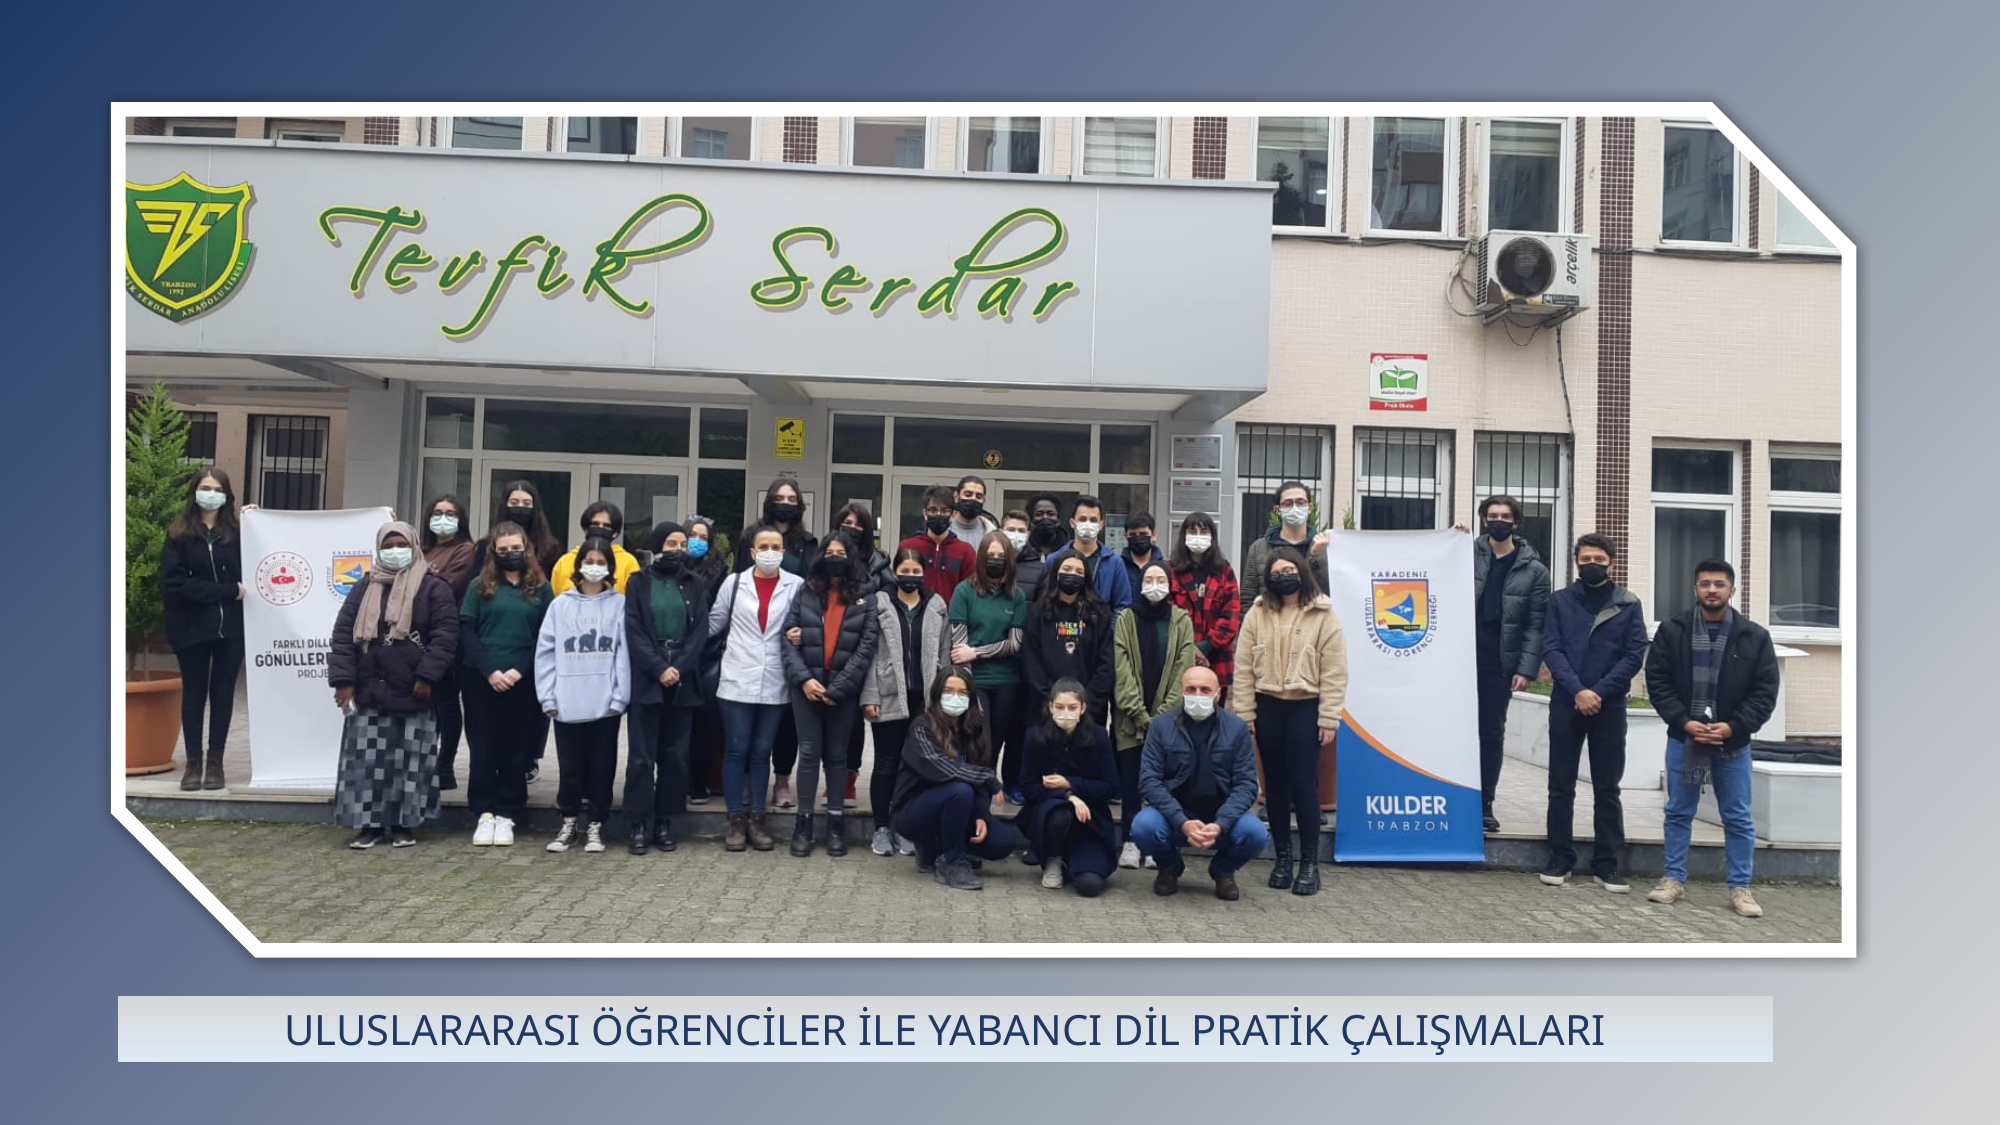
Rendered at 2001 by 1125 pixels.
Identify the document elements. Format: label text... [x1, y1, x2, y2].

text_box ULUSLARARASI ÖĞRENCİLER İLE YABANCI DİL PRATİK ÇALIŞMALARI [118, 996, 1773, 1062]
picture [118, 109, 1849, 951]
